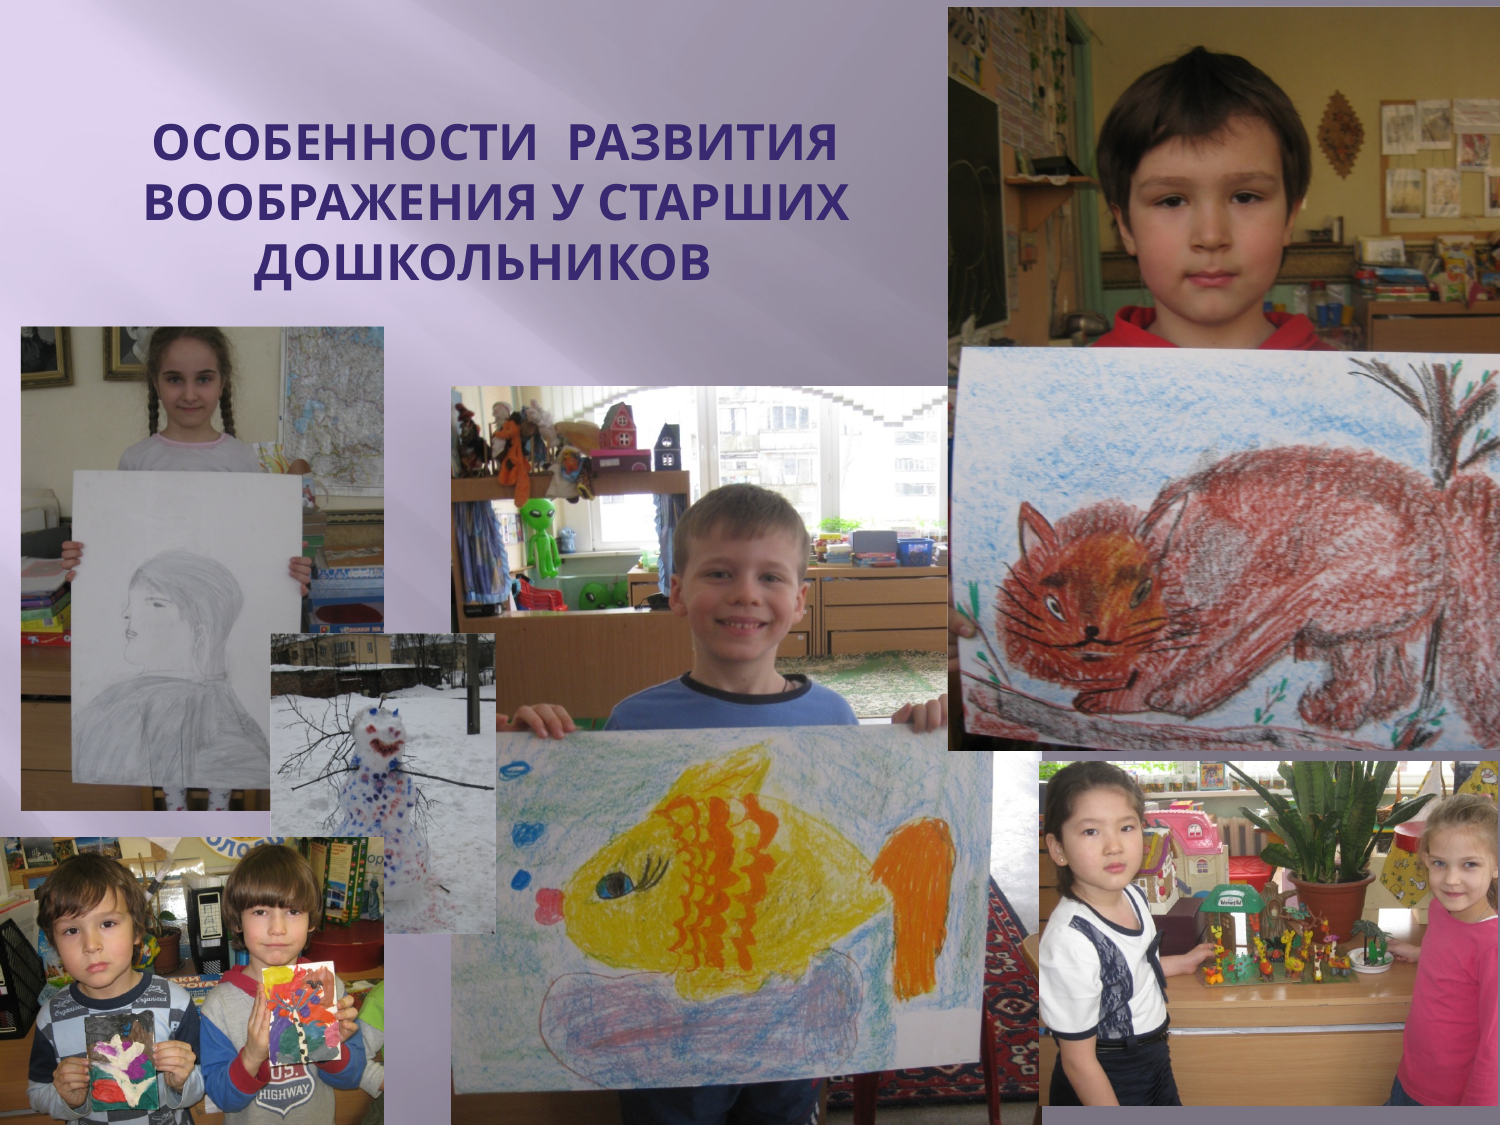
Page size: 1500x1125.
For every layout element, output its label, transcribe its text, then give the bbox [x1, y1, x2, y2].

picture [0, 7, 1500, 1125]
title Особенности развития воображения у старших дошкольников [100, 30, 892, 291]
